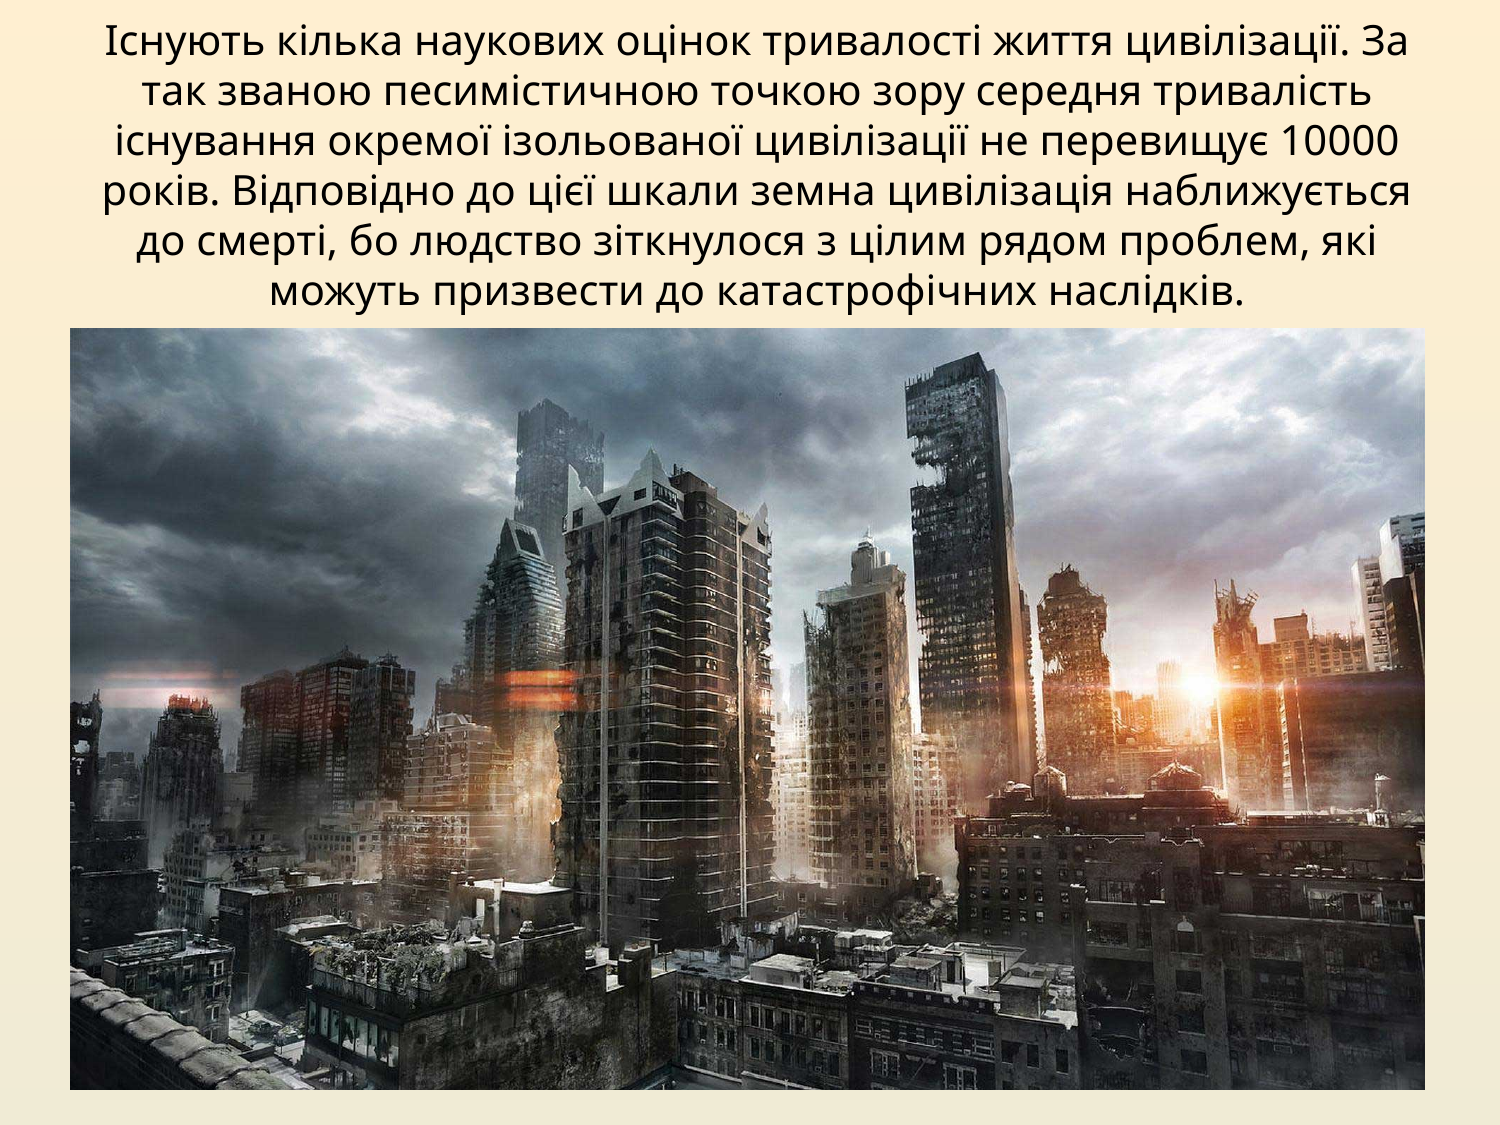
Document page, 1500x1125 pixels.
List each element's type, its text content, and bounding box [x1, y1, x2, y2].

title Існують кілька наукових оцінок тривалості життя цивілізації. За так званою песимістичною точкою зору середня тривалість існування окремої ізольованої цивілізації не перевищує 10000 років. Відповідно до цієї шкали земна цивілізація наближується до смерті, бо людство зіткнулося з цілим рядом проблем, які можуть призвести до катастрофічних наслідків. [82, 70, 1432, 258]
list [70, 327, 1425, 1091]
